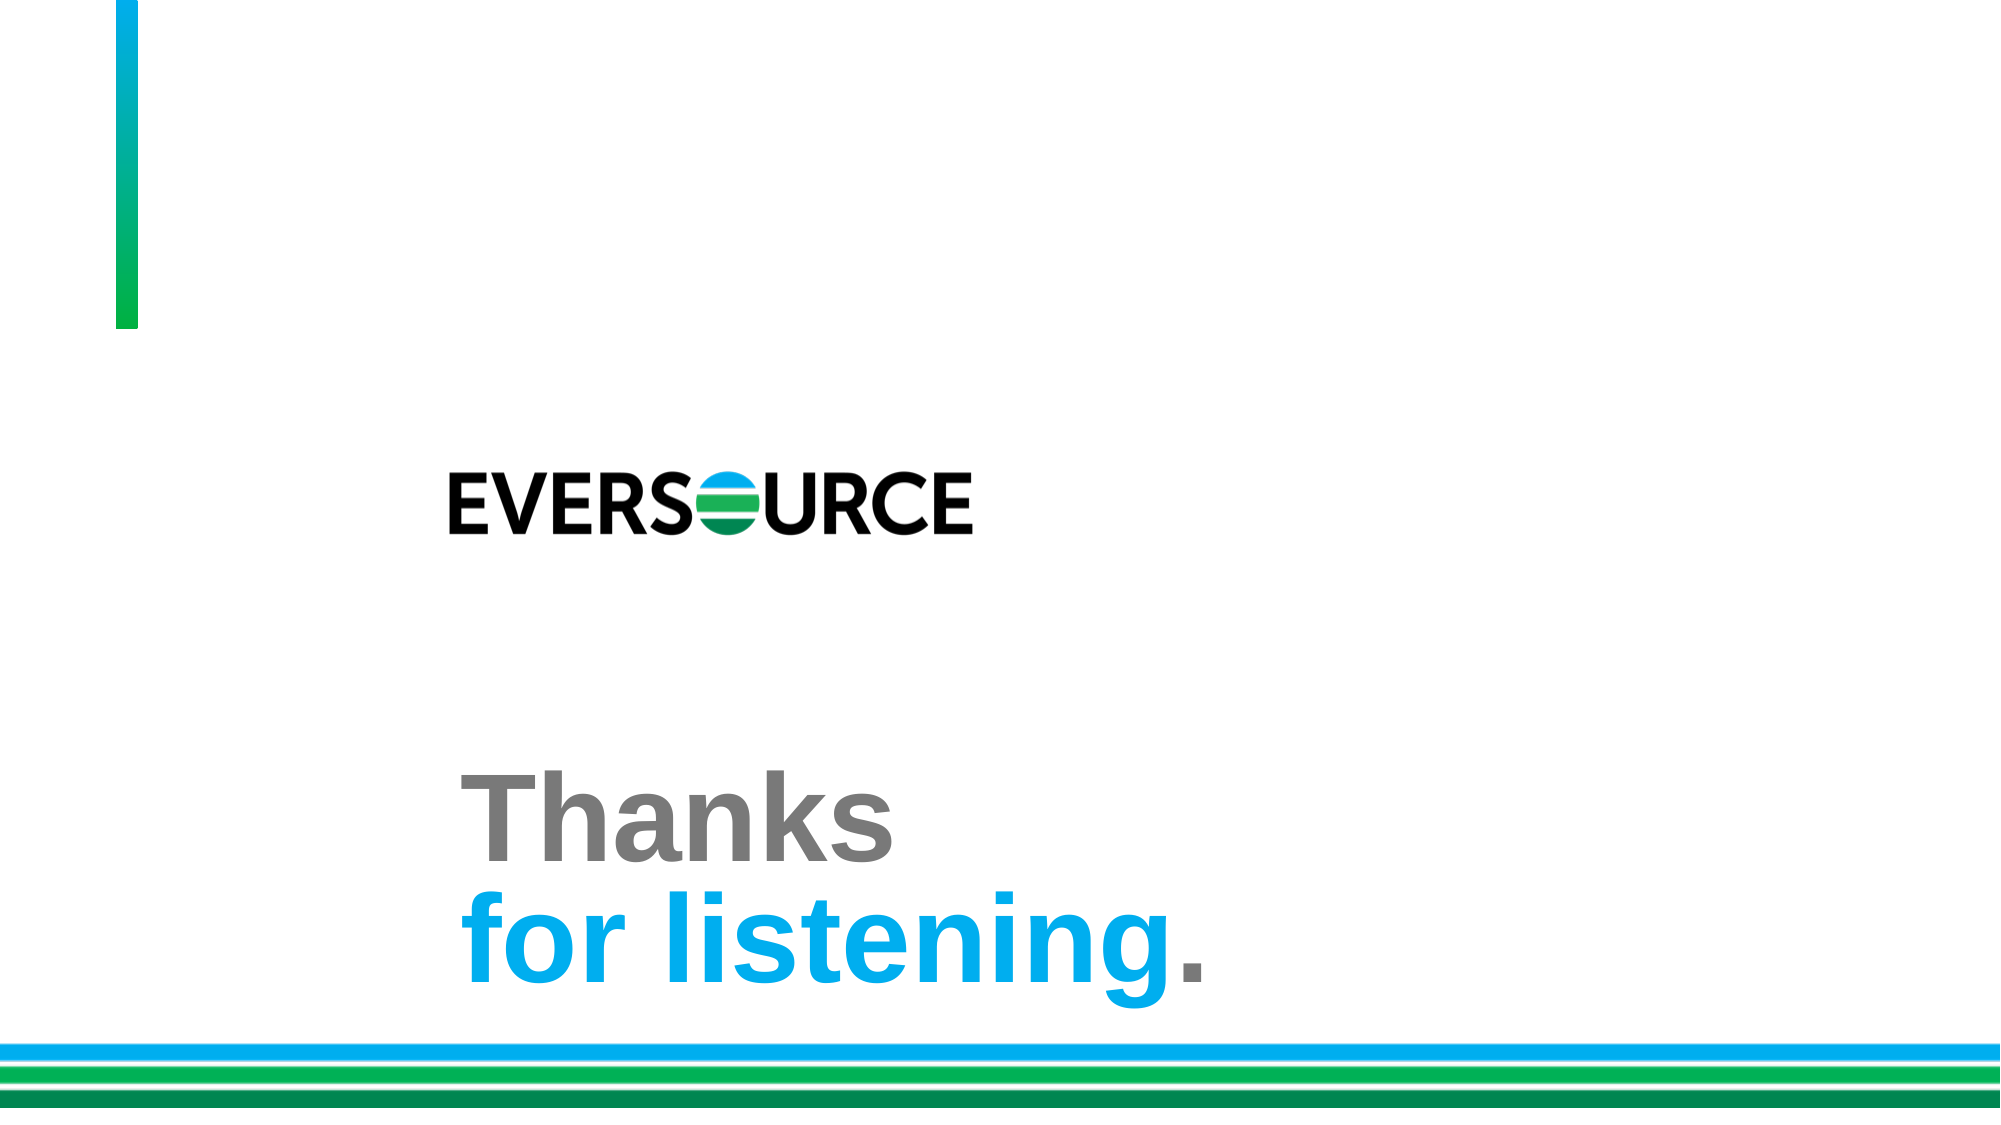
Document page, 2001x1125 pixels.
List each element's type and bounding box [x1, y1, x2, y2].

picture [0, 1061, 2000, 1108]
picture [440, 457, 979, 548]
